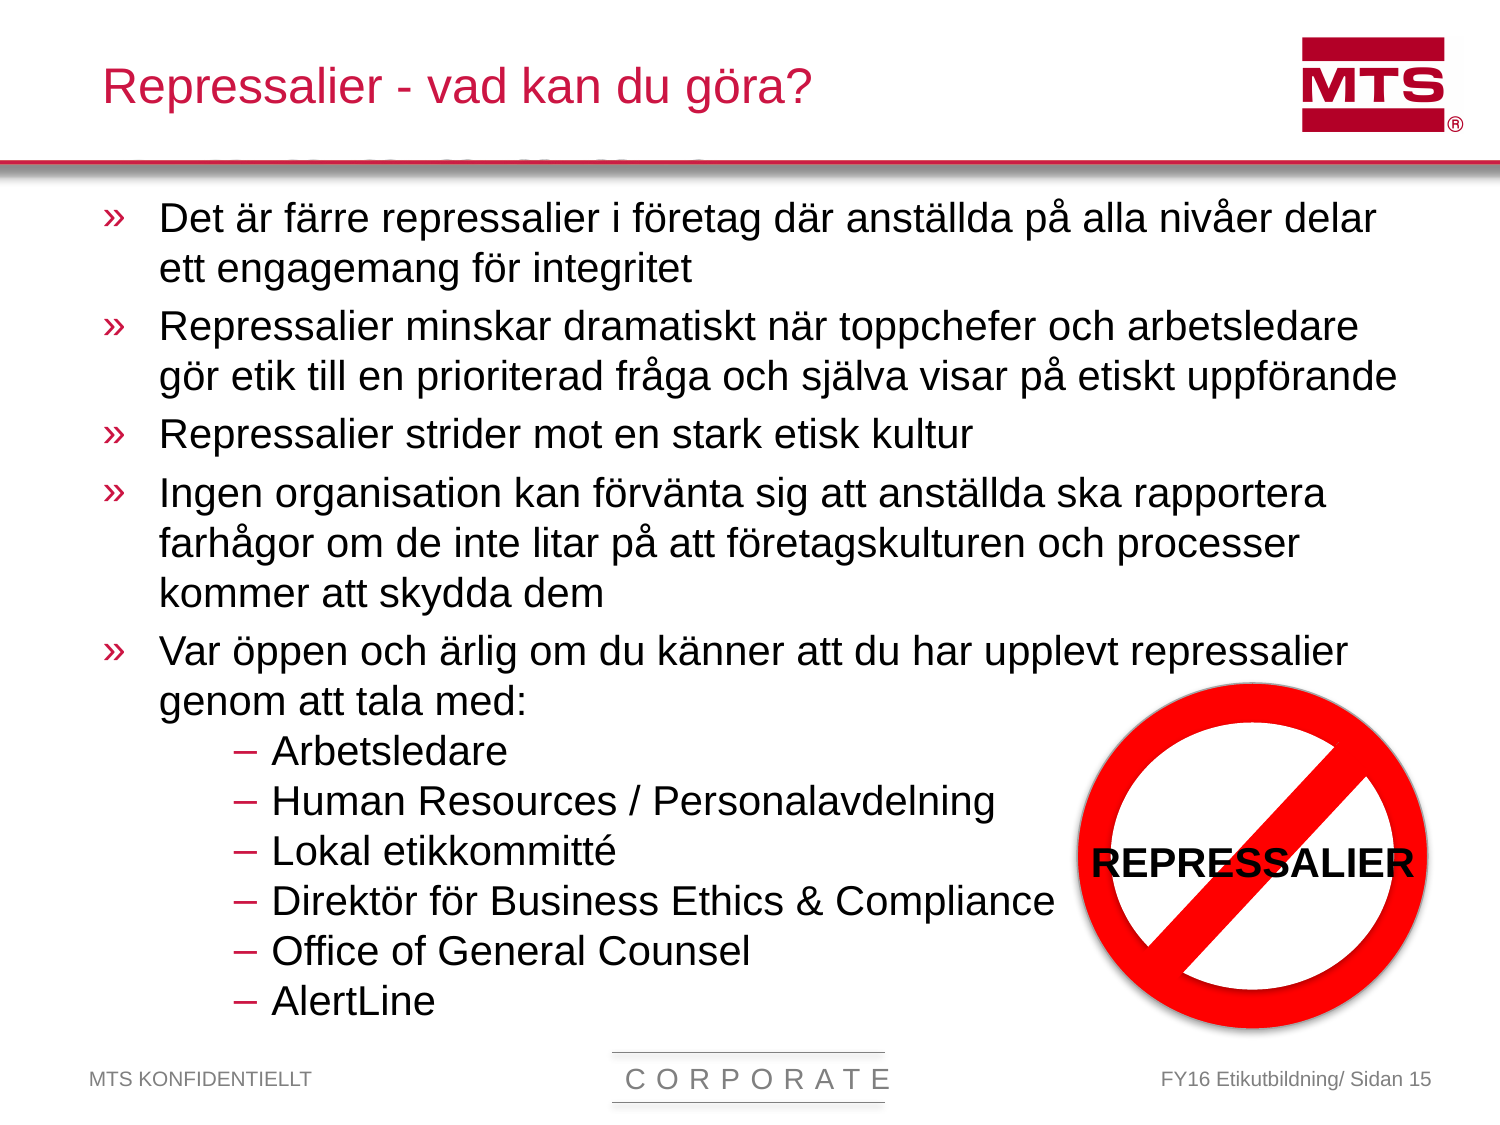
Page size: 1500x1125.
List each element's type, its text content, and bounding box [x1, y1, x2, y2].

picture [1301, 36, 1464, 134]
list Det är färre repressalier i företag där anställda på alla nivåer delar ett engagemang för integritet Repressalier minskar dramatiskt när toppchefer och arbetsledare gör etik till en prioriterad fråga och själva visar på etiskt uppförande Repressalier strider mot en stark etisk kultur Ingen organisation kan förvänta sig att anställda ska rapportera farhågor om de inte litar på att företagskulturen och processer kommer att skydda dem Var öppen och ärlig om du känner att du har upplevt repressalier genom att tala med: Arbetsledare Human Resources / Personalavdelning Lokal etikkommitté Direktör för Business Ethics & Compliance Office of General Counsel AlertLine [68, 182, 1425, 996]
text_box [1061, 682, 1445, 1030]
title Repressalier - vad kan du göra? [87, 12, 1206, 155]
picture [0, 159, 1500, 188]
